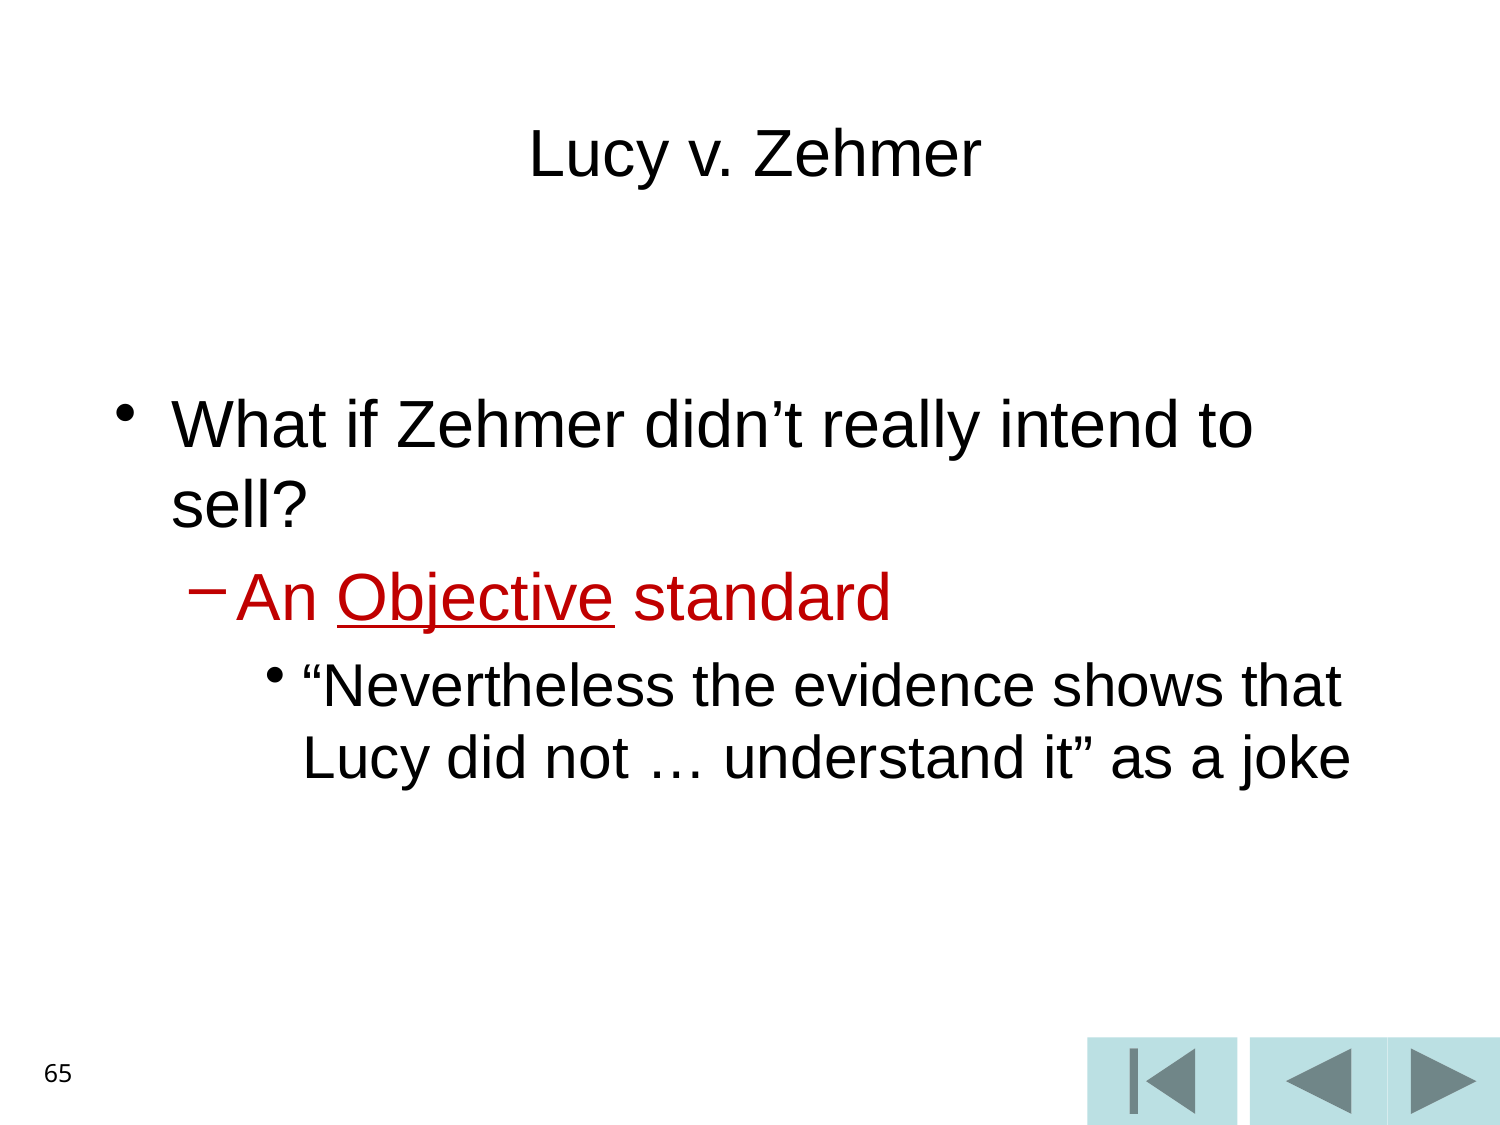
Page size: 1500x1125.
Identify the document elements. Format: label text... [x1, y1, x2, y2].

title Lucy v. Zehmer [40, 50, 1472, 250]
list What if Zehmer didn’t really intend to sell? An Objective standard “Nevertheless the evidence shows that Lucy did not … understand it” as a joke [99, 299, 1413, 1000]
slide_number 65 [0, 1049, 88, 1125]
